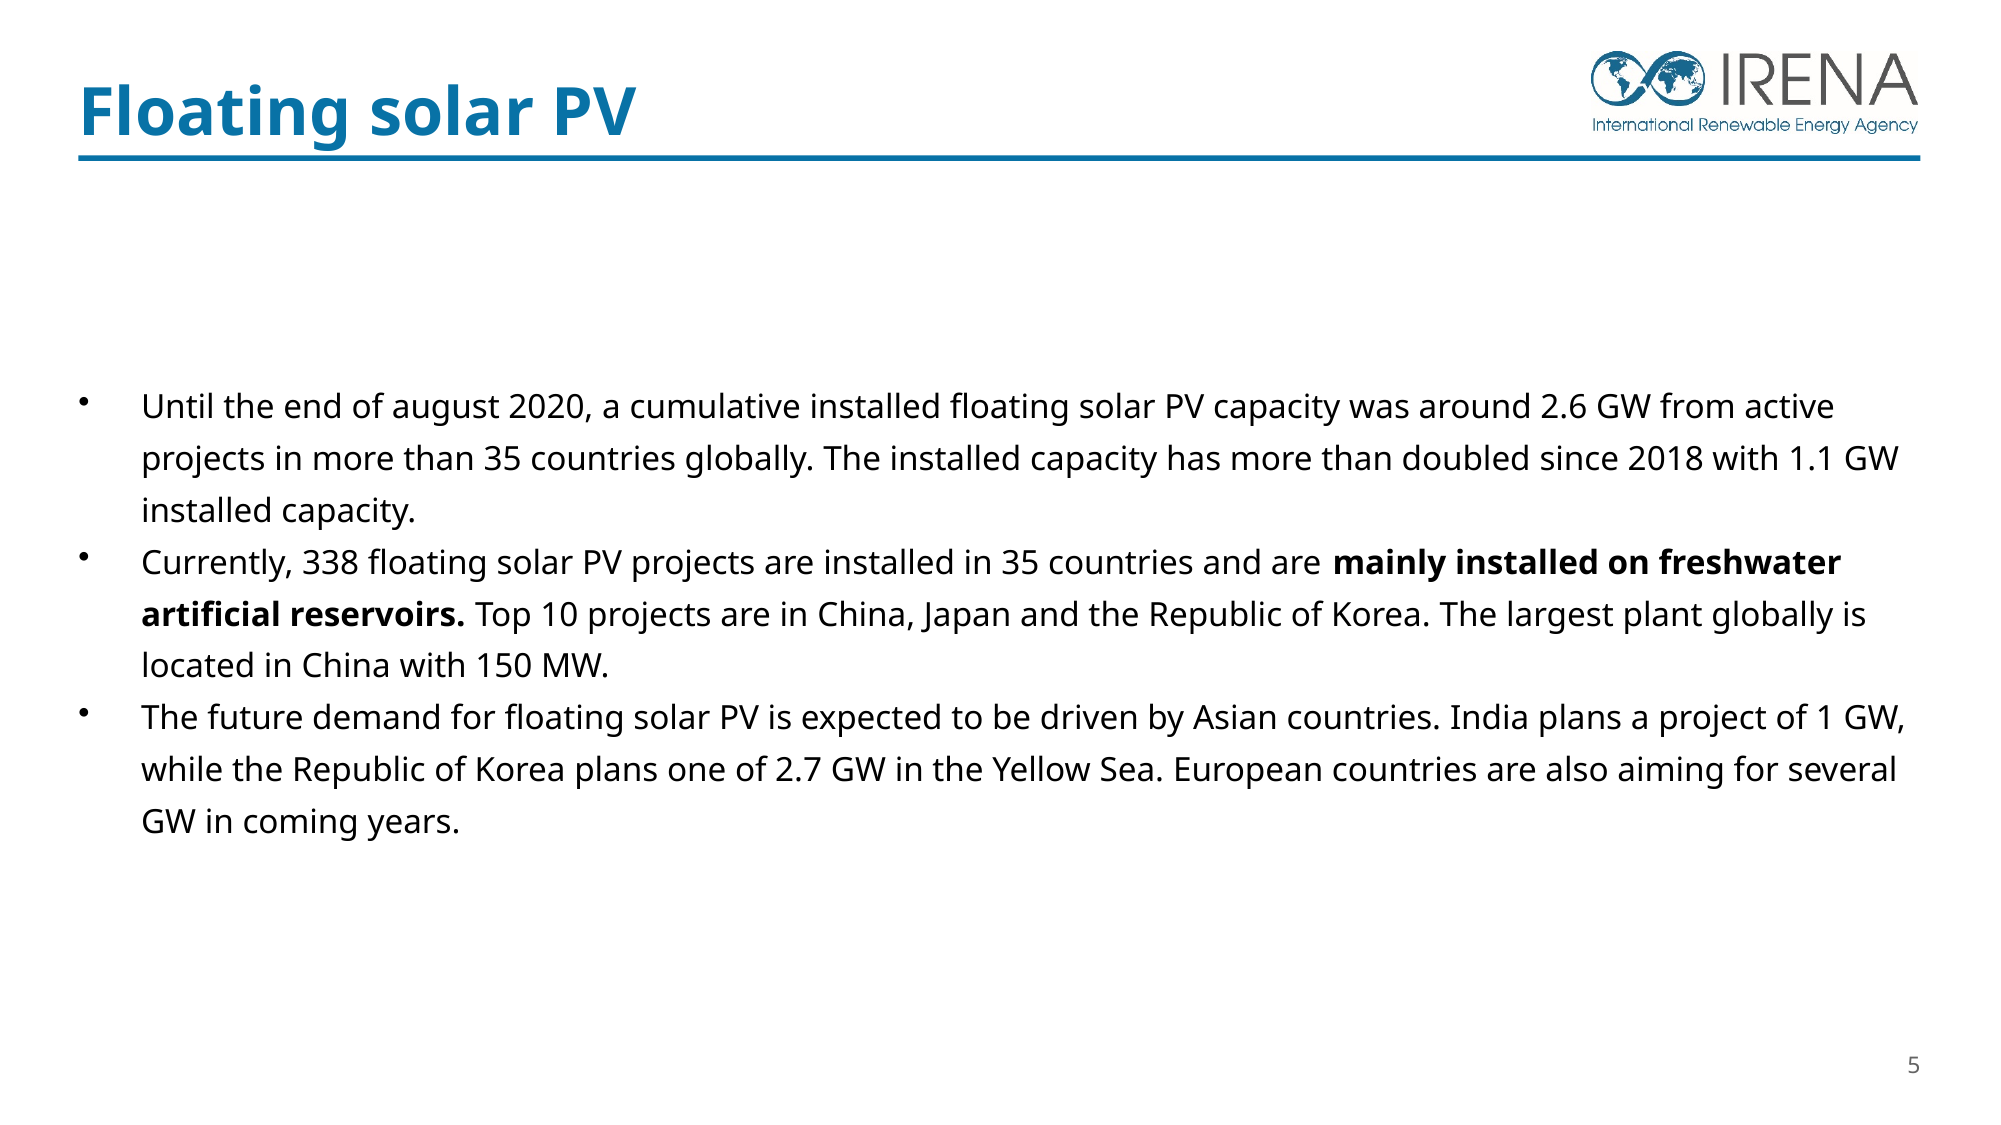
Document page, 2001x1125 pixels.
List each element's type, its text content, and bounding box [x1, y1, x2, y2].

title Floating solar PV [78, 69, 1921, 149]
list Until the end of august 2020, a cumulative installed floating solar PV capacity was around 2.6 GW from active projects in more than 35 countries globally. The installed capacity has more than doubled since 2018 with 1.1 GW installed capacity. Currently, 338 floating solar PV projects are installed in 35 countries and are mainly installed on freshwater artificial reservoirs. Top 10 projects are in China, Japan and the Republic of Korea. The largest plant globally is located in China with 150 MW. The future demand for floating solar PV is expected to be driven by Asian countries. India plans a project of 1 GW, while the Republic of Korea plans one of 2.7 GW in the Yellow Sea. European countries are also aiming for several GW in coming years. [78, 373, 1921, 926]
slide_number 5 [1763, 1050, 1921, 1101]
picture [1591, 51, 1918, 69]
